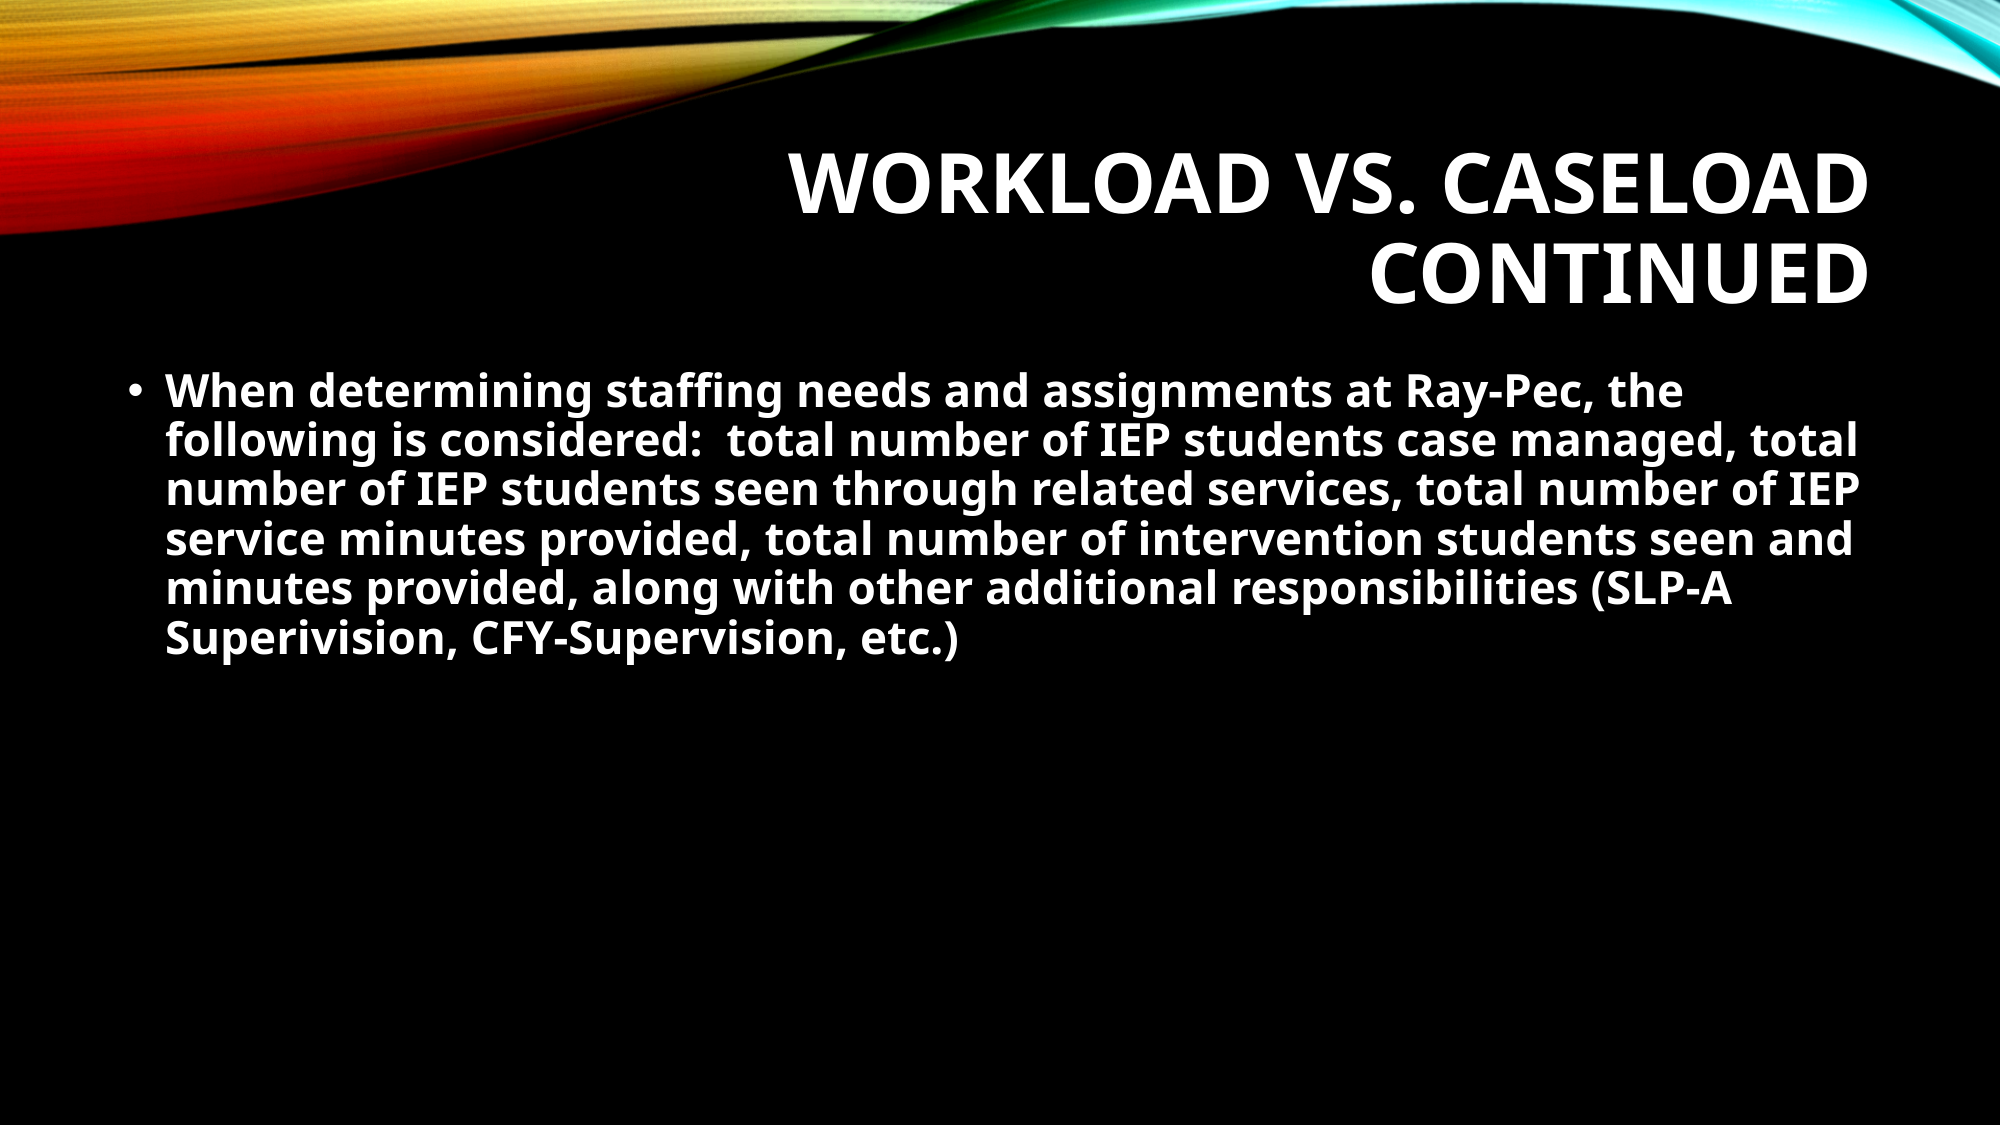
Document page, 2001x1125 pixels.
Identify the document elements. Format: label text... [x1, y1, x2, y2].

list When determining staffing needs and assignments at Ray-Pec, the following is considered: total number of IEP students case managed, total number of IEP students seen through related services, total number of IEP service minutes provided, total number of intervention students seen and minutes provided, along with other additional responsibilities (SLP-A Superivision, CFY-Supervision, etc.) [112, 360, 1888, 1021]
picture [0, 0, 2000, 237]
title Workload vs. caseload Continued [474, 125, 1888, 338]
